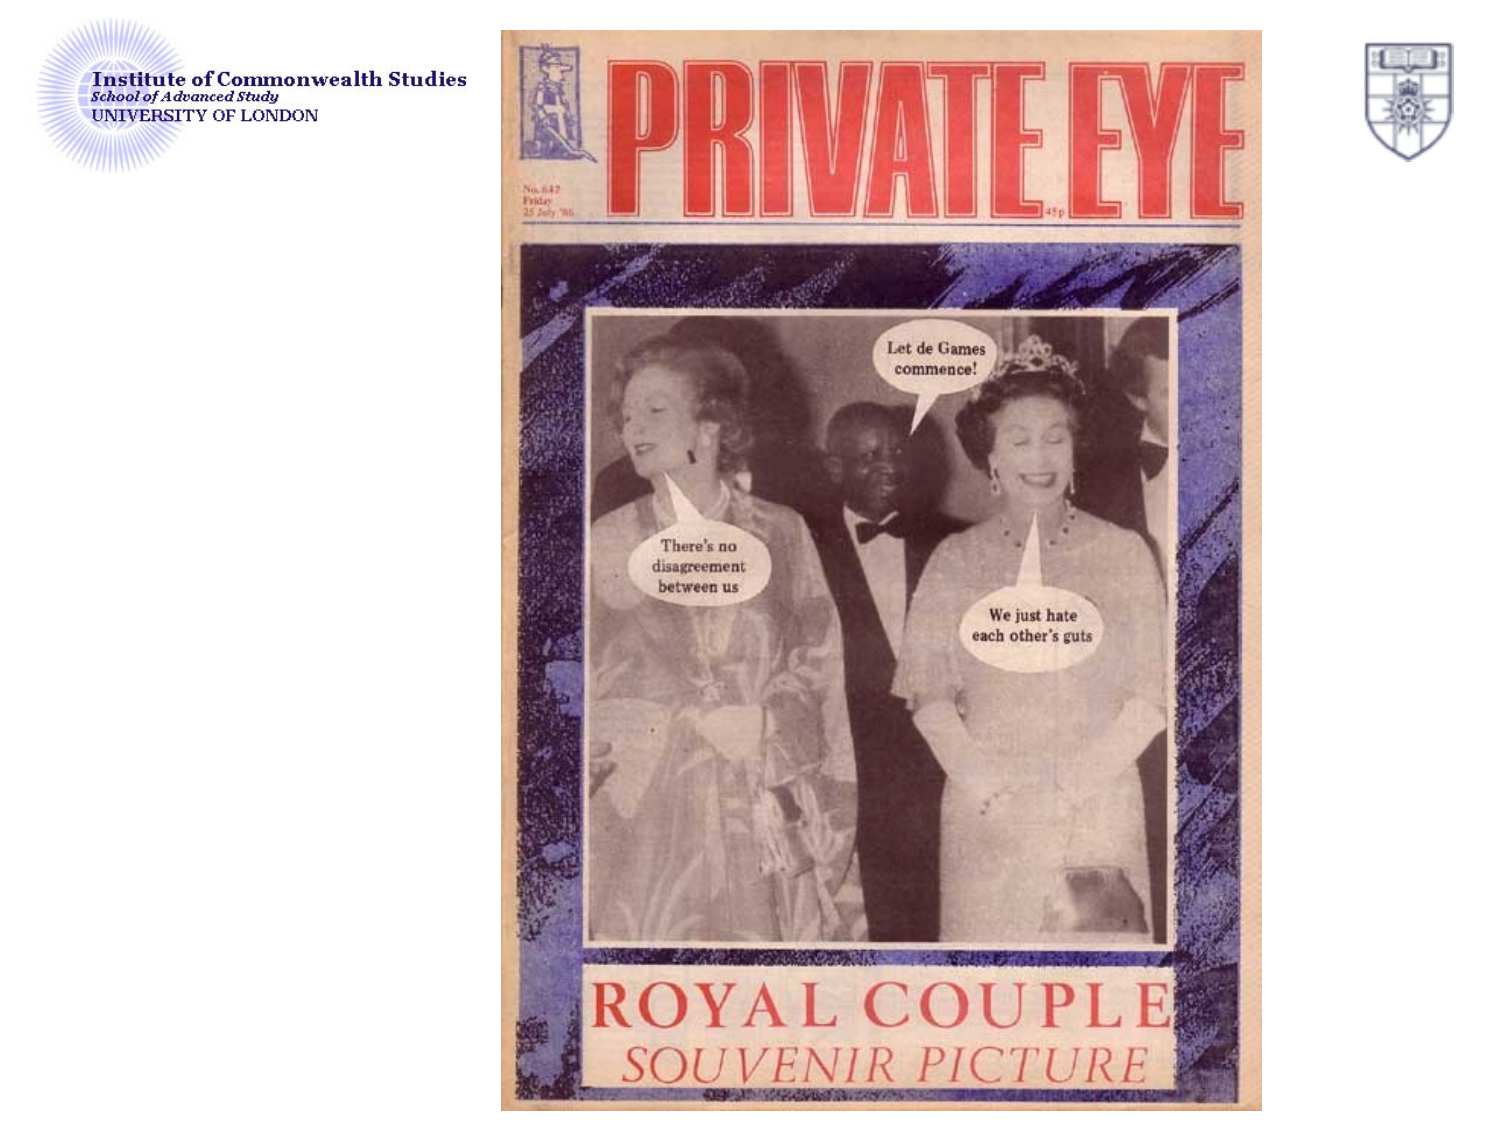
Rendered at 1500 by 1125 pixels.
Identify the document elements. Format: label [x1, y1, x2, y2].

picture [1364, 42, 1454, 162]
picture [29, 18, 472, 173]
picture [501, 30, 1262, 1111]
